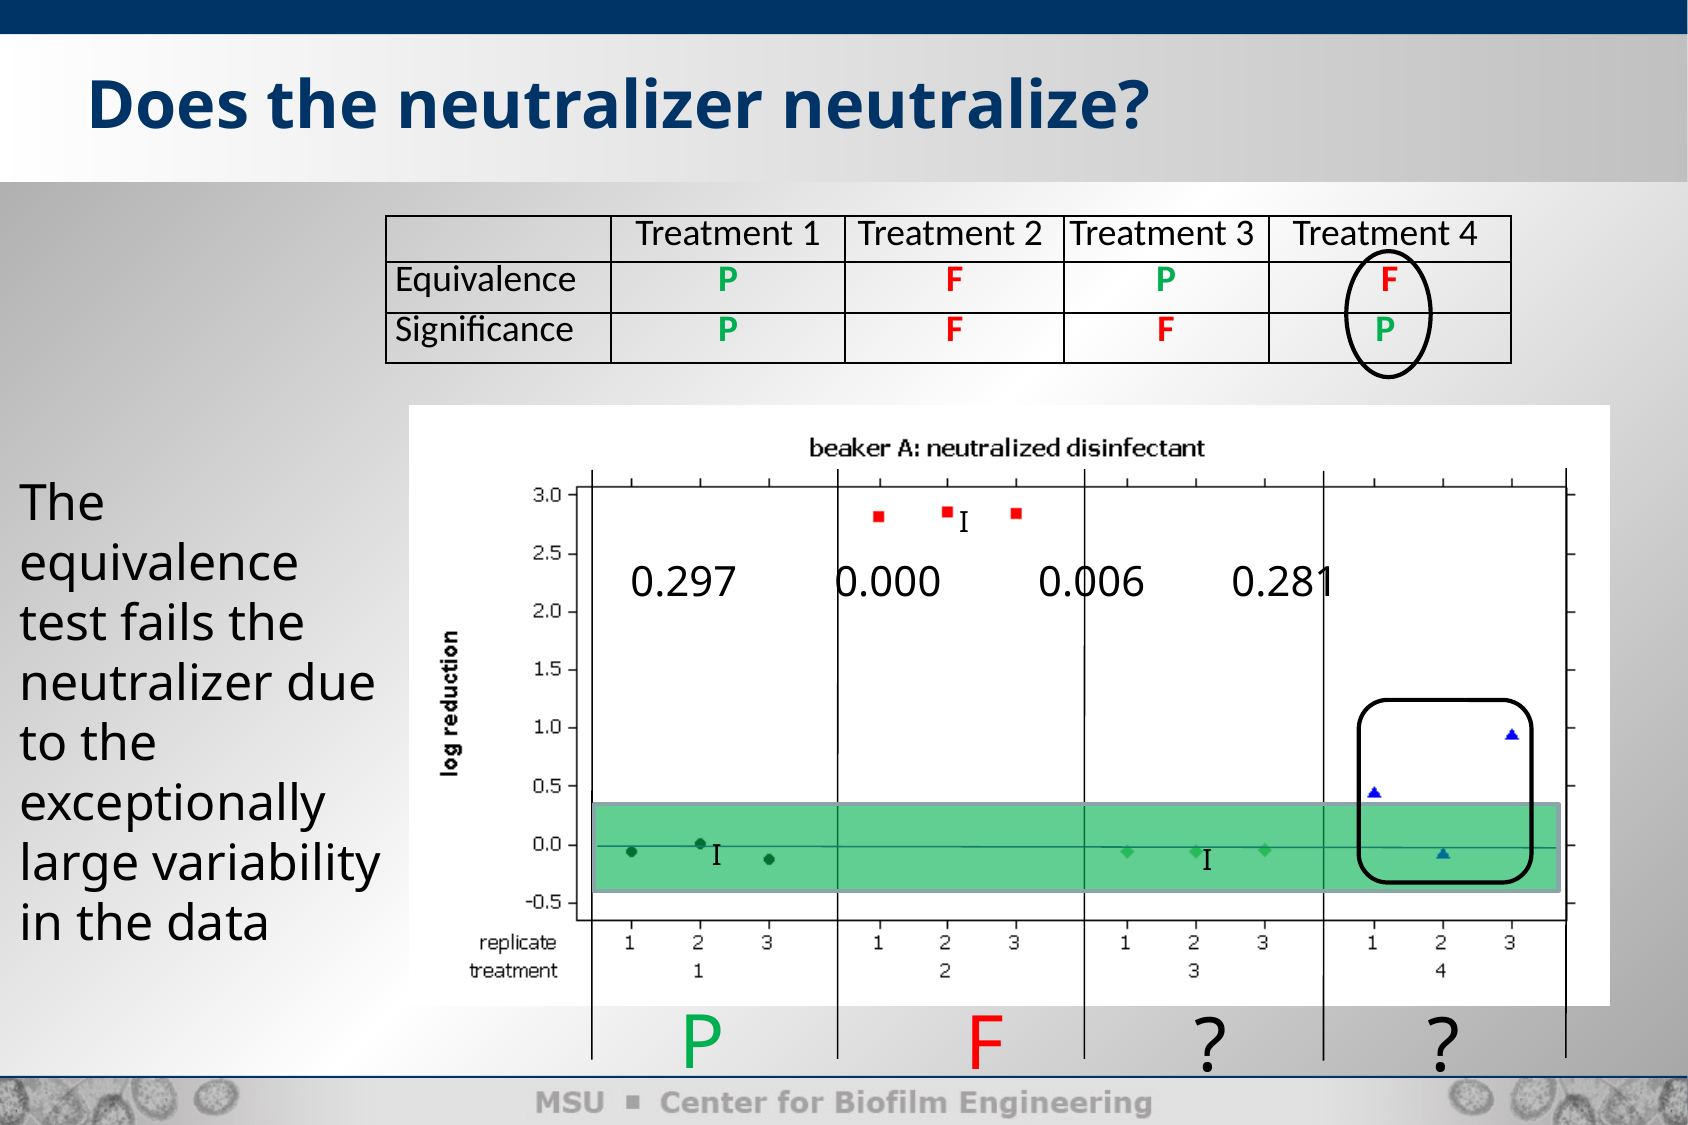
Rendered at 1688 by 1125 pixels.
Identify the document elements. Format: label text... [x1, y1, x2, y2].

text_box [0, 35, 1688, 182]
text_box [1344, 249, 1433, 380]
table_cell F [846, 263, 1063, 312]
table_header Treatment 2 [846, 217, 1063, 261]
table_header [387, 217, 610, 261]
table_cell F [1417, 263, 1510, 312]
table_cell Equivalence [387, 263, 610, 312]
table_cell Significance [387, 314, 610, 362]
table_cell F [1065, 314, 1268, 362]
table_cell P [1065, 263, 1268, 312]
table_header Treatment 1 [612, 217, 844, 261]
table_header Treatment 4 [1270, 217, 1510, 261]
text_box [0, 0, 1688, 35]
table_cell F [846, 314, 1063, 362]
text_box The equivalence test fails the neutralizer due to the exceptionally large variability in the data [4, 462, 396, 1018]
table_cell P [1270, 314, 1357, 362]
table_cell P [1420, 314, 1510, 362]
picture [0, 1078, 1688, 1125]
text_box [591, 467, 1607, 1071]
text_box Does the neutralizer neutralize? [71, 54, 1624, 150]
table_cell P [612, 263, 844, 312]
table_header Treatment 3 [1065, 217, 1268, 261]
table_cell P [612, 314, 844, 362]
picture [409, 405, 1610, 1006]
table_cell F [1270, 263, 1360, 312]
